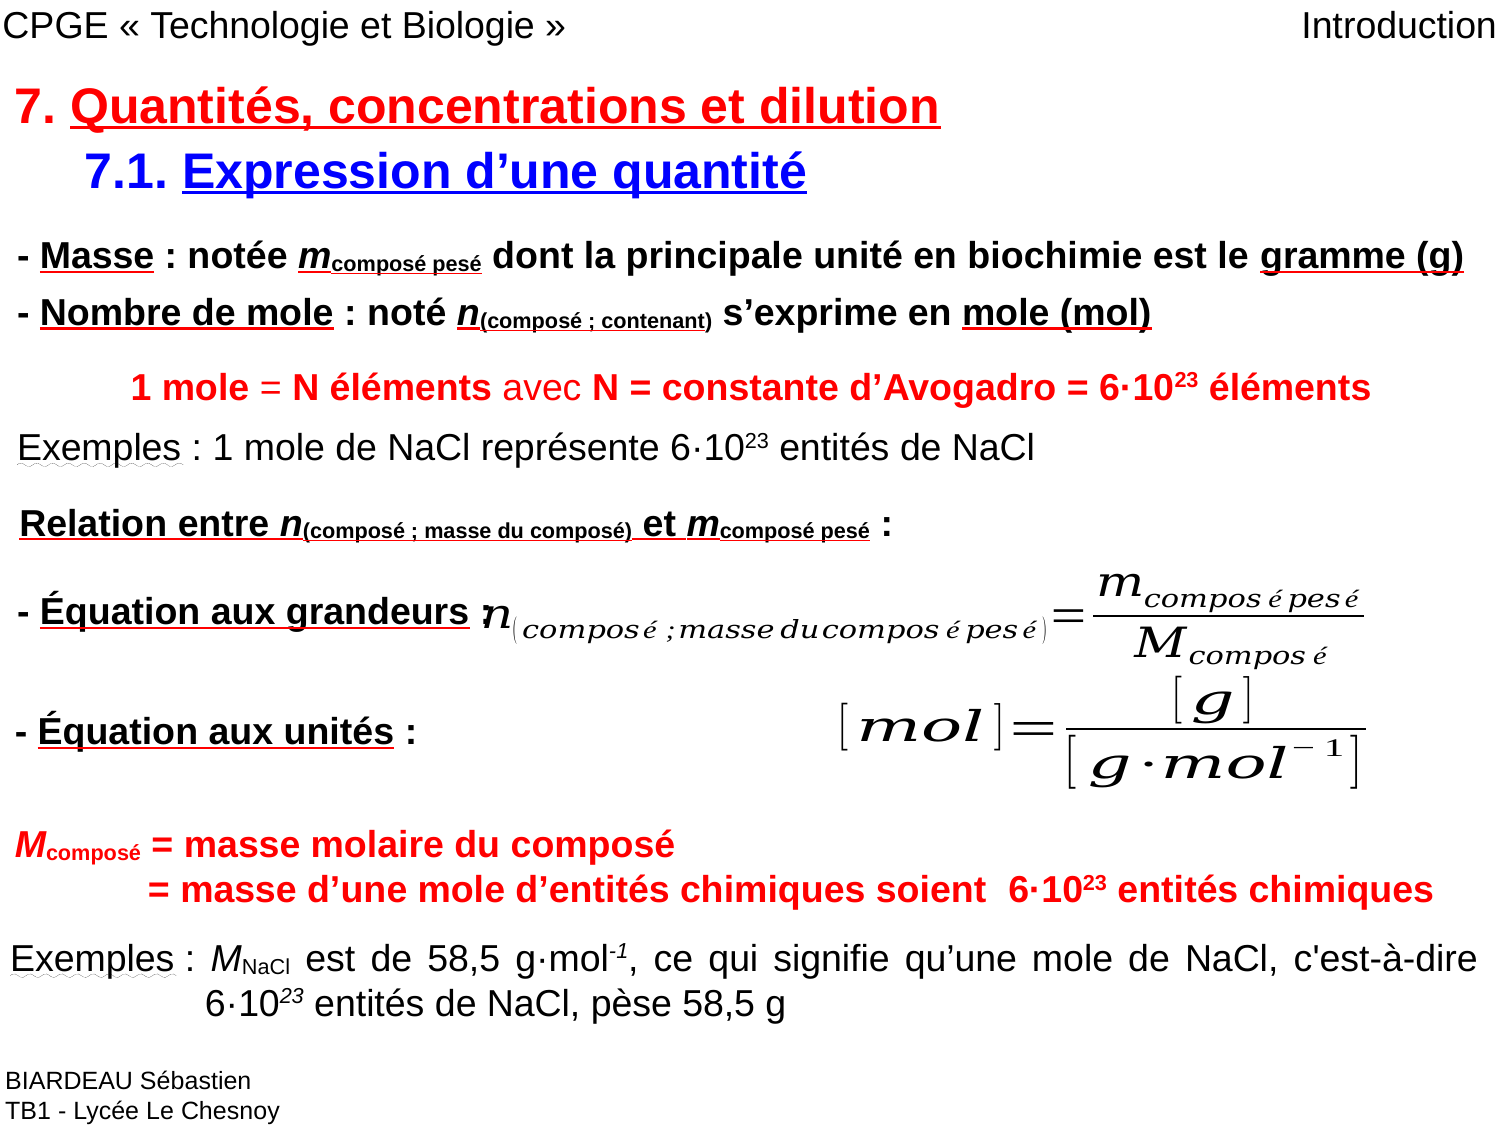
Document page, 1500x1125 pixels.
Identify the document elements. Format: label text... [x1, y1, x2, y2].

text_box BIARDEAU Sébastien TB1 - Lycée Le Chesnoy [0, 1057, 296, 1125]
text_box Introduction [720, 0, 1500, 51]
text_box Mcomposé = masse molaire du composé = masse d’une mole d’entités chimiques soient 6·1023 entités chimiques [0, 812, 1500, 912]
text_box - Masse : notée mcomposé pesé dont la principale unité en biochimie est le gramme (g) [2, 223, 1498, 281]
text_box 7. Quantités, concentrations et dilution [0, 66, 1184, 137]
text_box 7.1. Expression d’une quantité [0, 131, 961, 206]
text_box Exemples : MNaCl est de 58,5 g·mol-1, ce qui signifie qu’une mole de NaCl, c'est-à-dire 6·1023 entités de NaCl, pèse 58,5 g [0, 926, 1493, 1026]
text_box - Équation aux grandeurs : [2, 580, 541, 637]
text_box CPGE « Technologie et Biologie » [0, 0, 720, 51]
text_box - Nombre de mole : noté n(composé ; contenant) s’exprime en mole (mol) [2, 280, 1484, 338]
text_box Relation entre n(composé ; masse du composé) et mcomposé pesé : [4, 491, 1495, 548]
text_box - Équation aux unités : [0, 700, 539, 757]
text_box 1 mole = N éléments avec N = constante d’Avogadro = 6·1023 éléments [0, 355, 1500, 413]
text_box Exemples : 1 mole de NaCl représente 6·1023 entités de NaCl [2, 415, 1500, 473]
